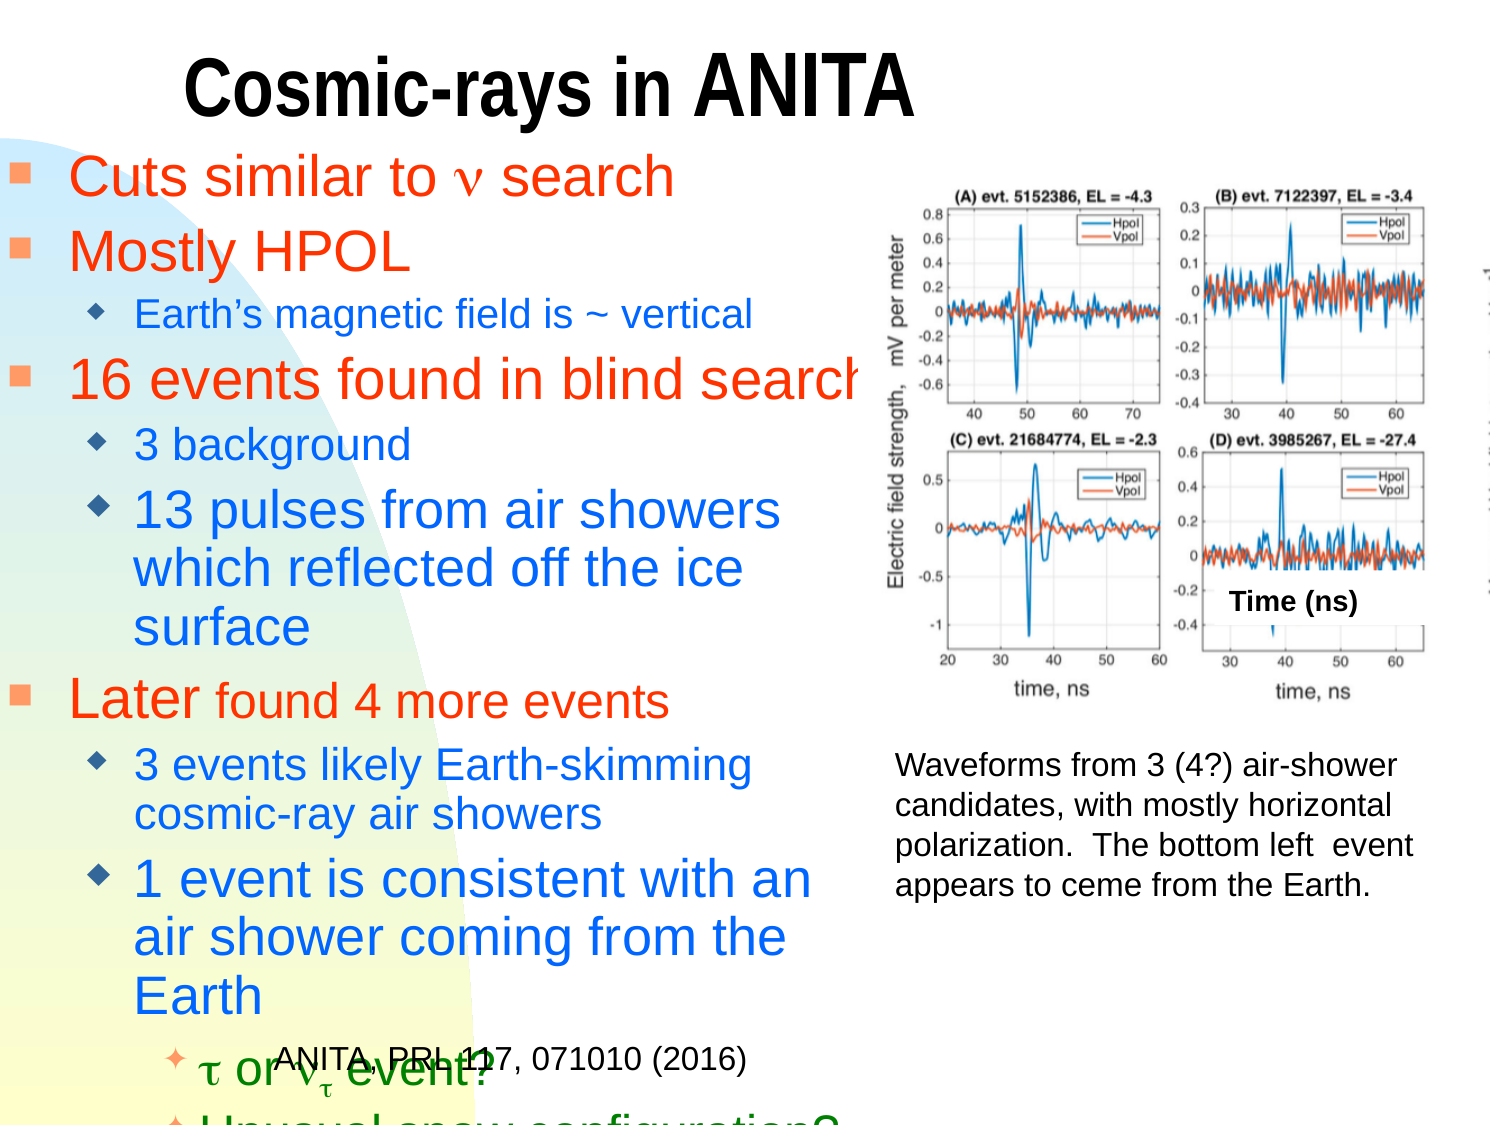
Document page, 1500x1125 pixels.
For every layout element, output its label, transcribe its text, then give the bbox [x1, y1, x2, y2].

text_box Waveforms from 3 (4?) air-shower candidates, with mostly horizontal polarization. The bottom left event appears to ceme from the Earth. [880, 744, 1468, 911]
list Cuts similar to n search Mostly HPOL Earth’s magnetic field is ~ vertical 16 events found in blind search 3 background 13 pulses from air showers which reflected off the ice surface Later found 4 more events 3 events likely Earth-skimming cosmic-ray air showers 1 event is consistent with an air shower coming from the Earth t or nt event? Unusual snow configuration? Transition radiation? [0, 139, 894, 815]
picture [857, 159, 1490, 736]
text_box ANITA, PRL 117, 071010 (2016) [258, 1029, 763, 1084]
title Cosmic-rays in ANITA [50, 0, 1032, 157]
